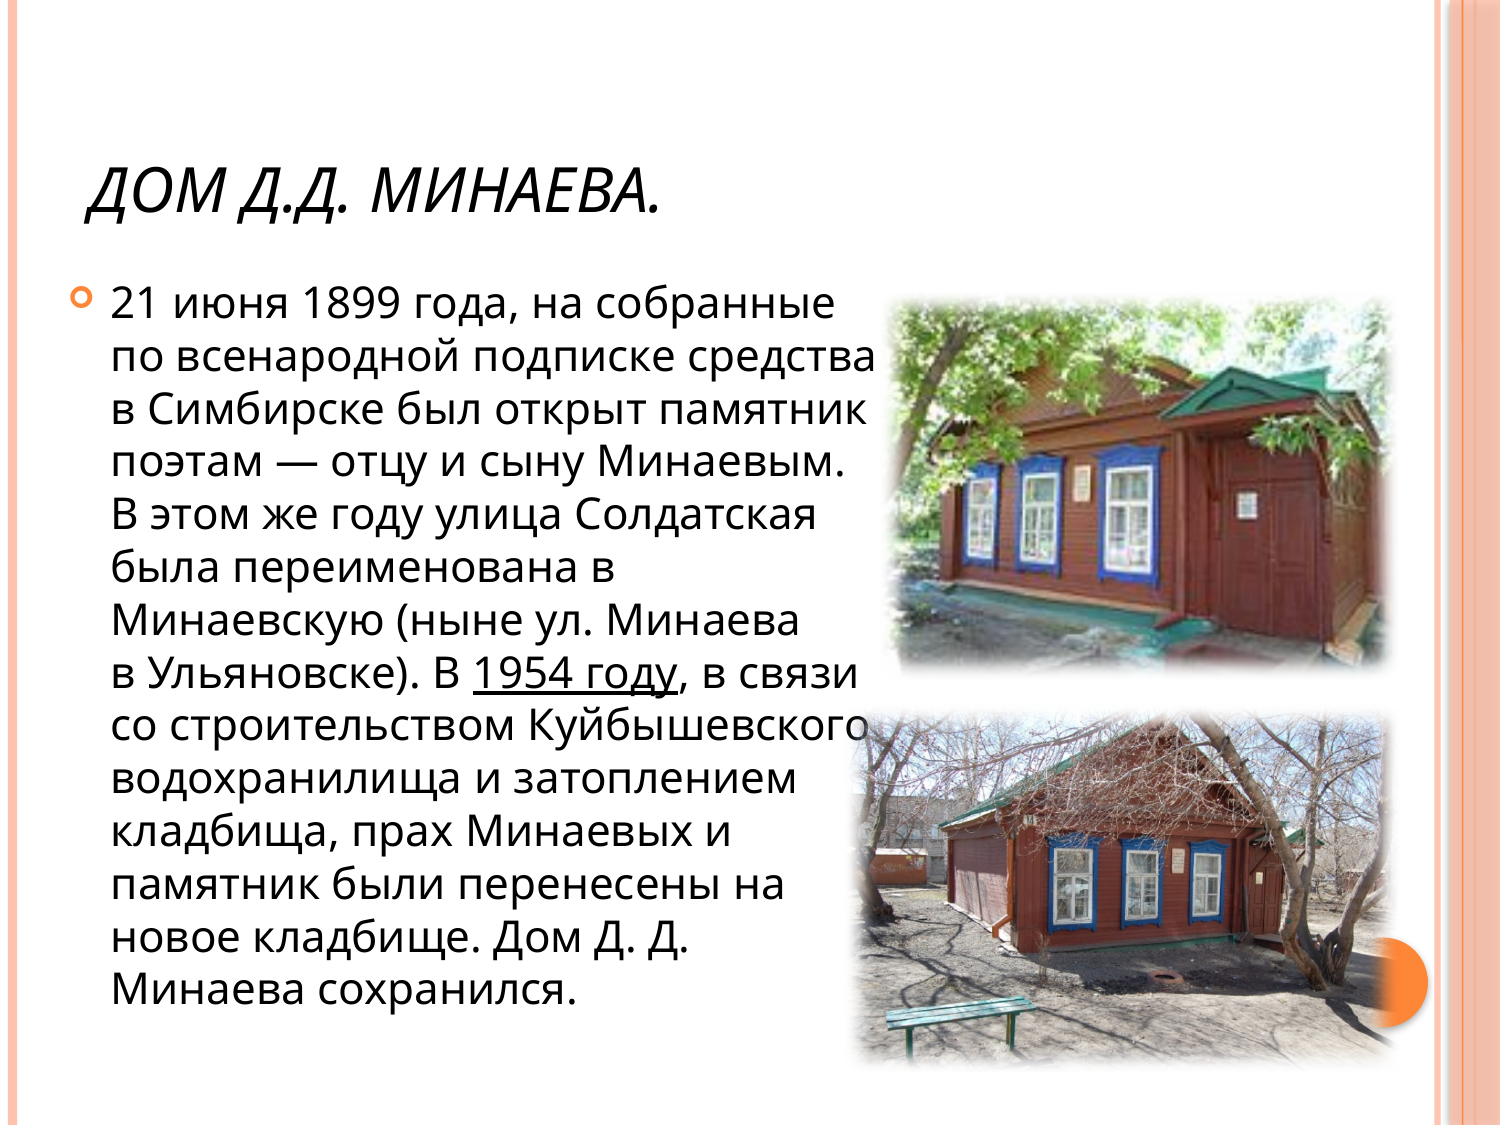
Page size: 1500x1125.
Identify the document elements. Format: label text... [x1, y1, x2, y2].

list 21 июня 1899 года, на собранные по всенародной подписке средства в Симбирске был открыт памятник поэтам — отцу и сыну Минаевым. В этом же году улица Солдатская была переименована в Минаевскую (ныне ул. Минаева в Ульяновске). В 1954 году, в связи со строительством Куйбышевского водохранилища и затоплением кладбища, прах Минаевых и памятник были перенесены на новое кладбище. Дом Д. Д. Минаева сохранился. [53, 267, 894, 1067]
title Дом Д.Д. Минаева. [75, 45, 1300, 233]
picture [879, 290, 1401, 682]
picture [843, 703, 1401, 1074]
